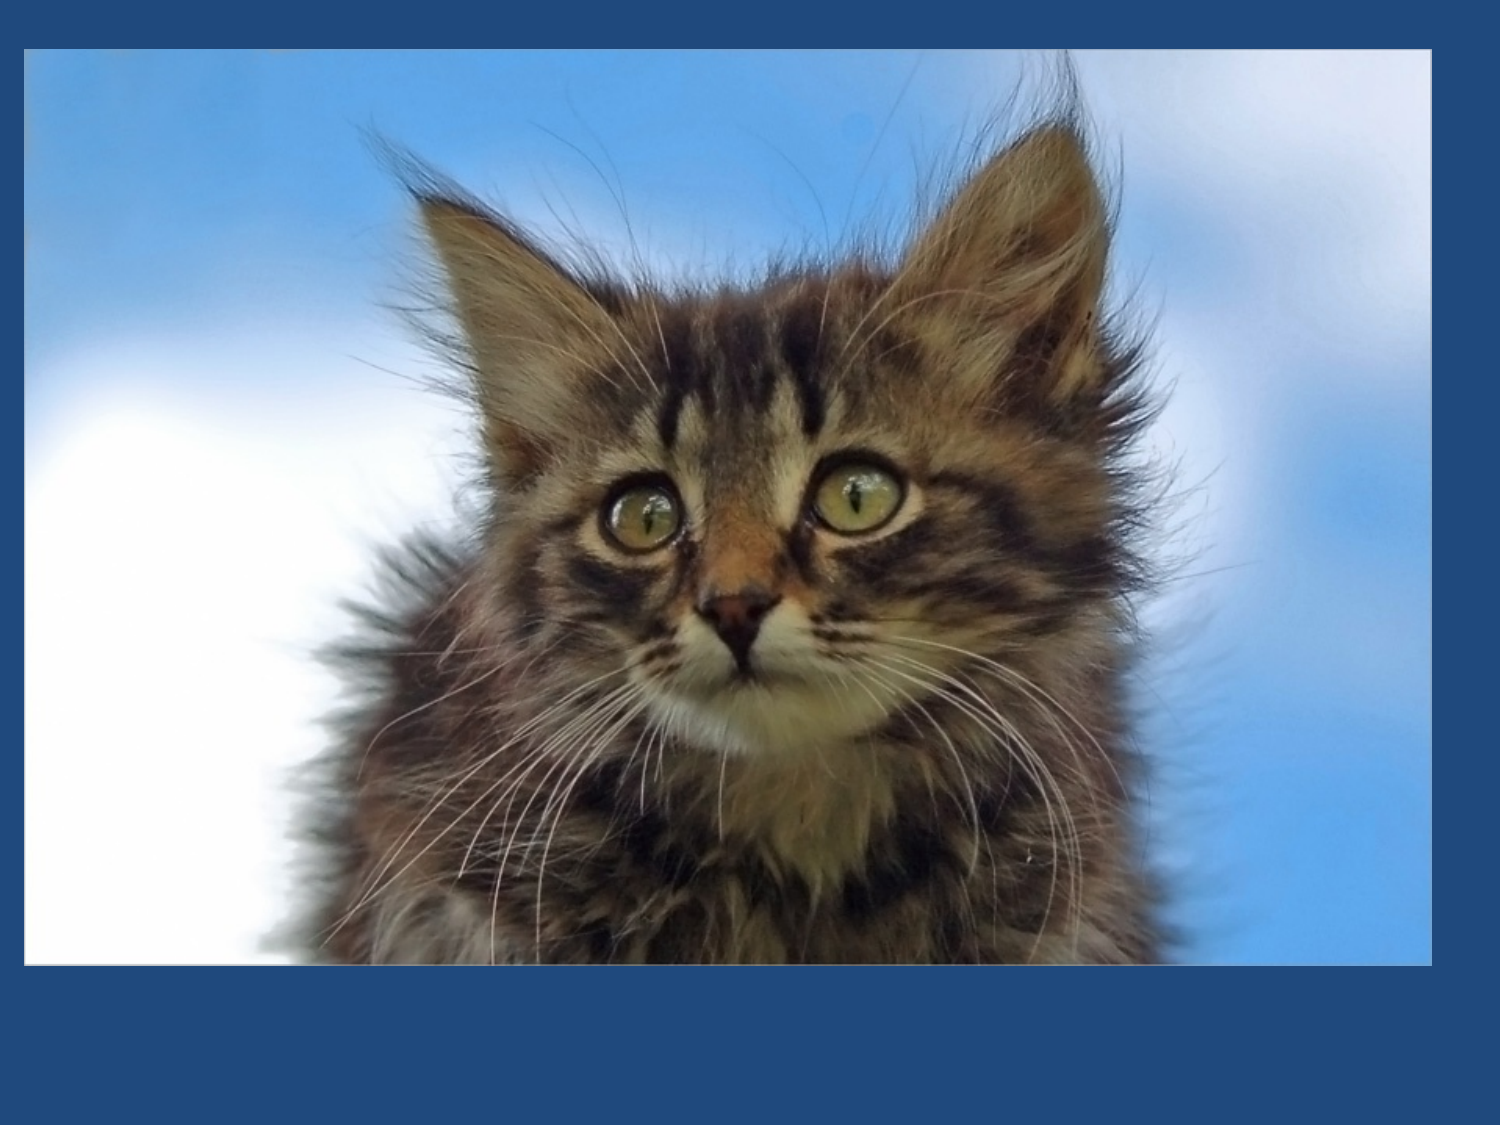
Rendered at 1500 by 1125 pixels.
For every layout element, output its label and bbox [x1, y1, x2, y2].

picture [24, 49, 1432, 966]
